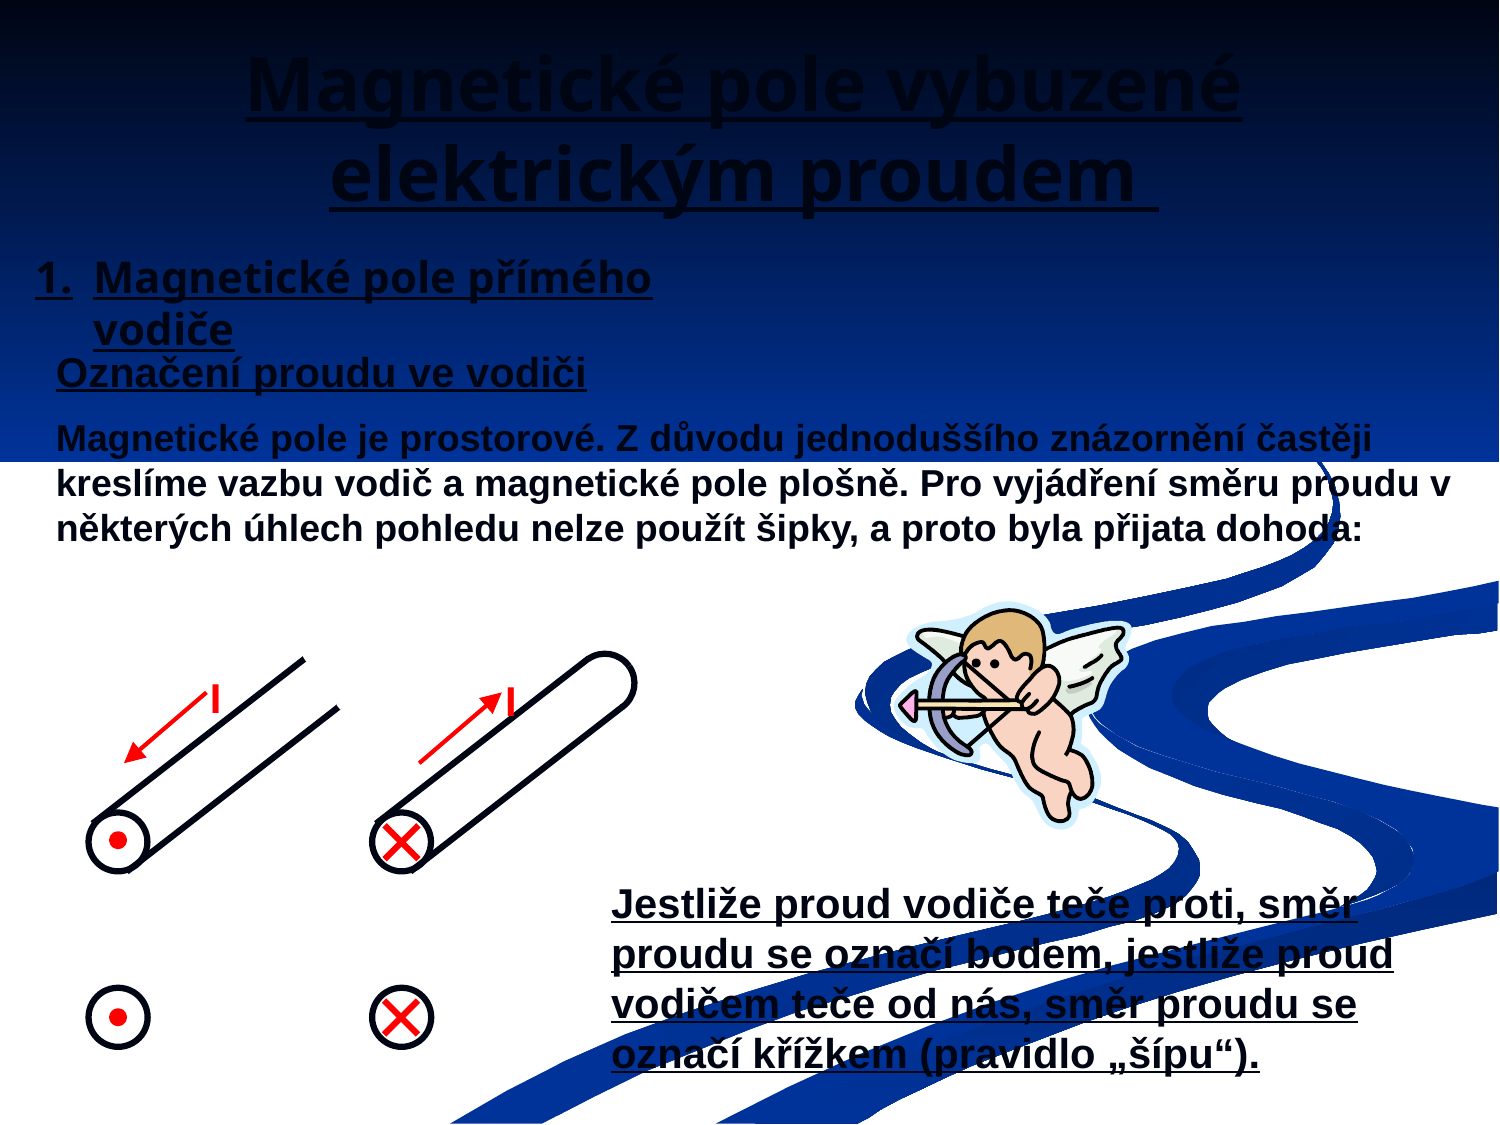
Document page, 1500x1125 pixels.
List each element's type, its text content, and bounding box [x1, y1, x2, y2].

text_box 1. Magnetické pole přímého vodiče [29, 243, 810, 361]
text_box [372, 987, 432, 1047]
title Magnetické pole vybuzené elektrickým proudem [41, 19, 1447, 234]
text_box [88, 645, 349, 872]
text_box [372, 645, 632, 872]
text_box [377, 818, 426, 867]
picture [891, 597, 1136, 834]
text_box Označení proudu ve vodiči Magnetické pole je prostorové. Z důvodu jednoduššího znázornění častěji kreslíme vazbu vodič a magnetické pole plošně. Pro vyjádření směru proudu v některých úhlech pohledu nelze použít šipky, a proto byla přijata dohoda: [41, 338, 1471, 557]
text_box Jestliže proud vodiče teče proti, směr proudu se označí bodem, jestliže proud vodičem teče od nás, směr proudu se označí křížkem (pravidlo „šípu“). [596, 869, 1447, 1085]
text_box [88, 987, 148, 1047]
